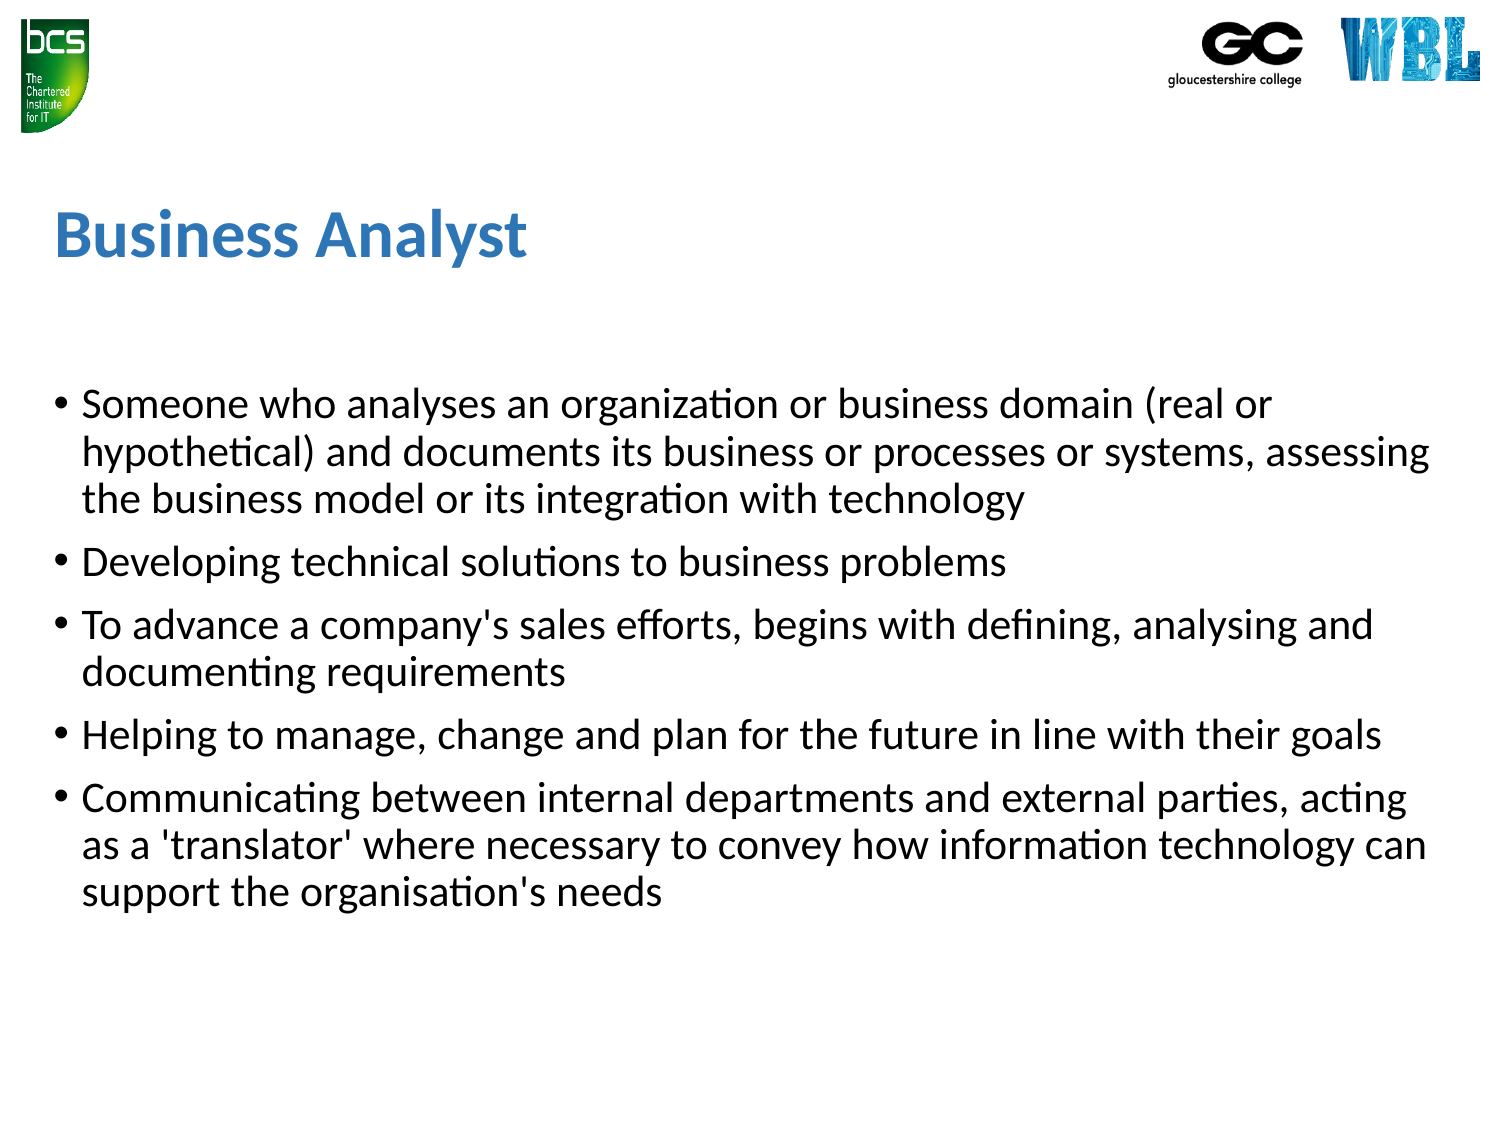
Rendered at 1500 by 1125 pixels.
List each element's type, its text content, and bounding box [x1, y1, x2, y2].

picture [1163, 16, 1306, 93]
picture [1341, 17, 1451, 81]
picture [1452, 17, 1480, 67]
list Someone who analyses an organization or business domain (real or hypothetical) and documents its business or processes or systems, assessing the business model or its integration with technology Developing technical solutions to business problems To advance a company's sales efforts, begins with defining, analysing and documenting requirements Helping to manage, change and plan for the future in line with their goals Communicating between internal departments and external parties, acting as a 'translator' where necessary to convey how information technology can support the organisation's needs [38, 373, 1465, 1050]
picture [1470, 60, 1476, 67]
picture [1407, 43, 1415, 51]
picture [21, 19, 89, 133]
title Business Analyst [39, 160, 1466, 310]
picture [1465, 71, 1475, 77]
